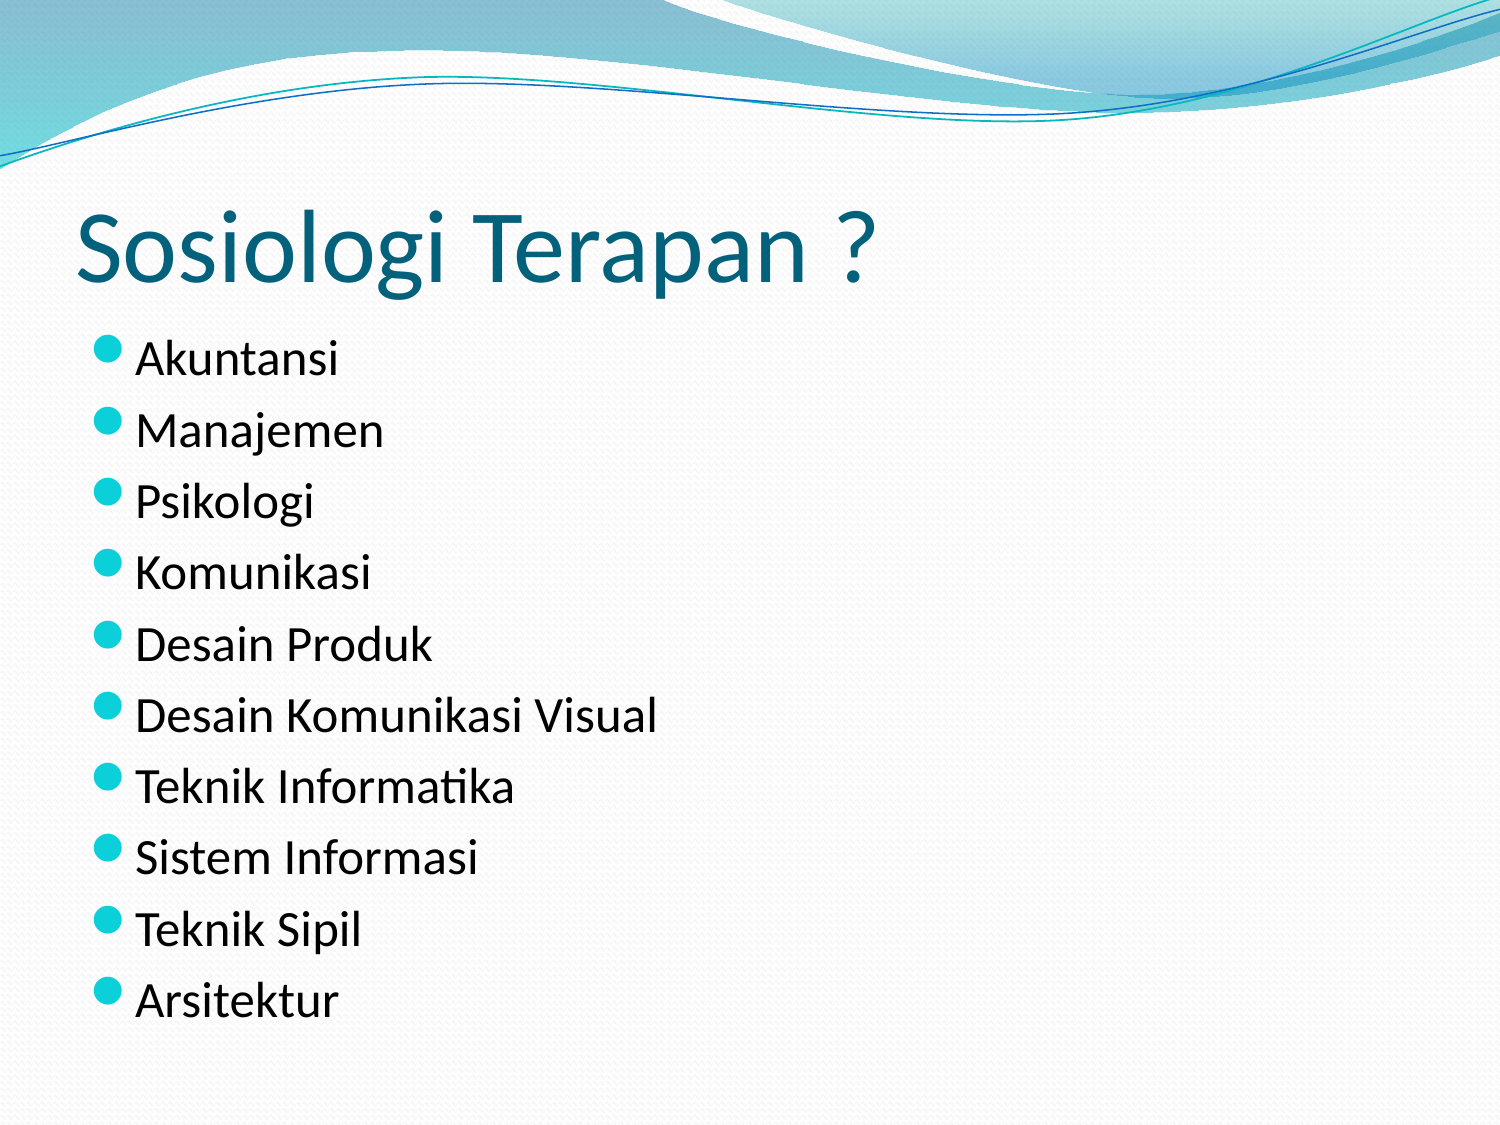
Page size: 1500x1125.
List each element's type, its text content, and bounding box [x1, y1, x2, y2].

list Akuntansi Manajemen Psikologi Komunikasi Desain Produk Desain Komunikasi Visual Teknik Informatika Sistem Informasi Teknik Sipil Arsitektur [75, 317, 1425, 1038]
title Sosiologi Terapan ? [75, 115, 1425, 303]
